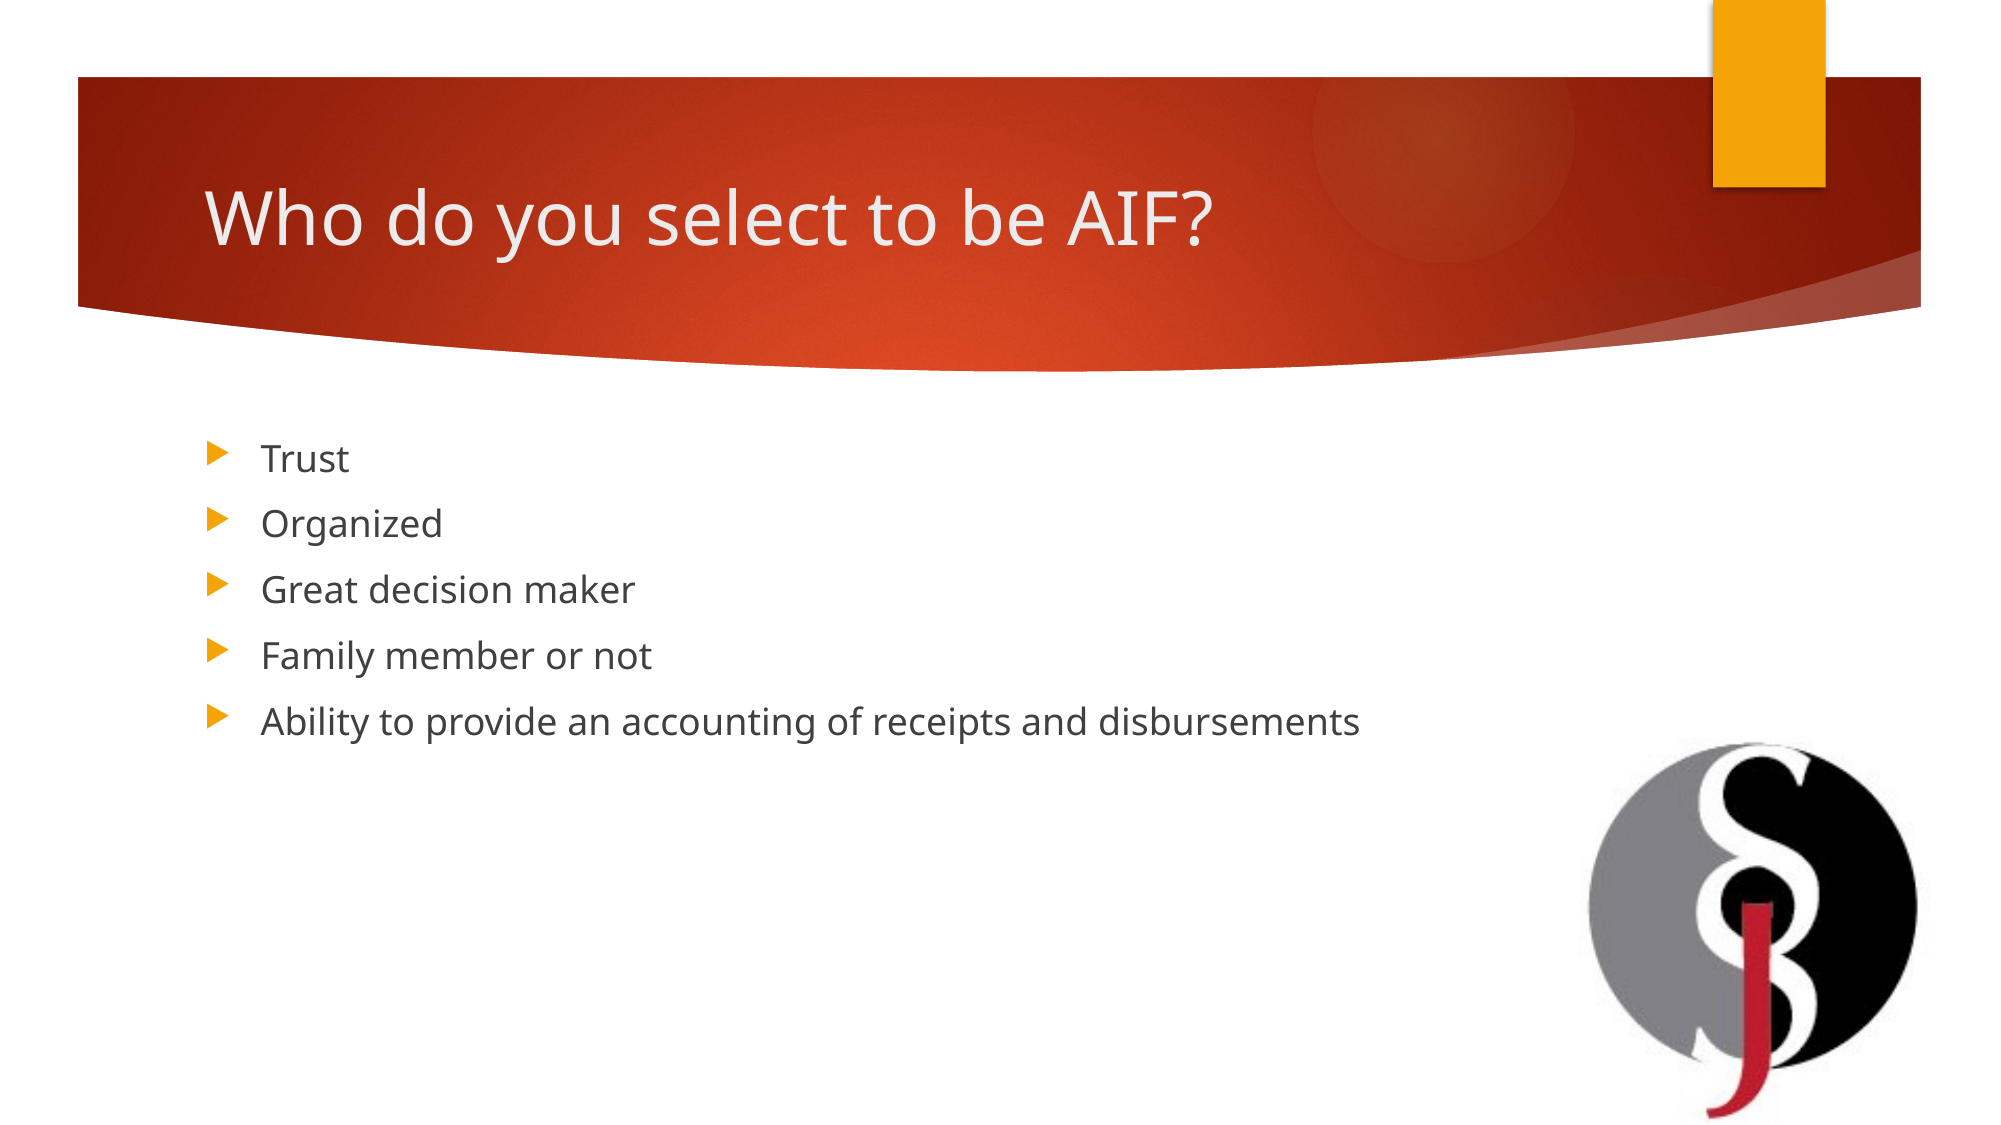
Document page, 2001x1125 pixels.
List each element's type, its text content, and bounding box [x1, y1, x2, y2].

picture [1546, 722, 1964, 1125]
title Who do you select to be AIF? [189, 155, 1627, 275]
list Trust Organized Great decision maker Family member or not Ability to provide an accounting of receipts and disbursements [189, 427, 1627, 988]
